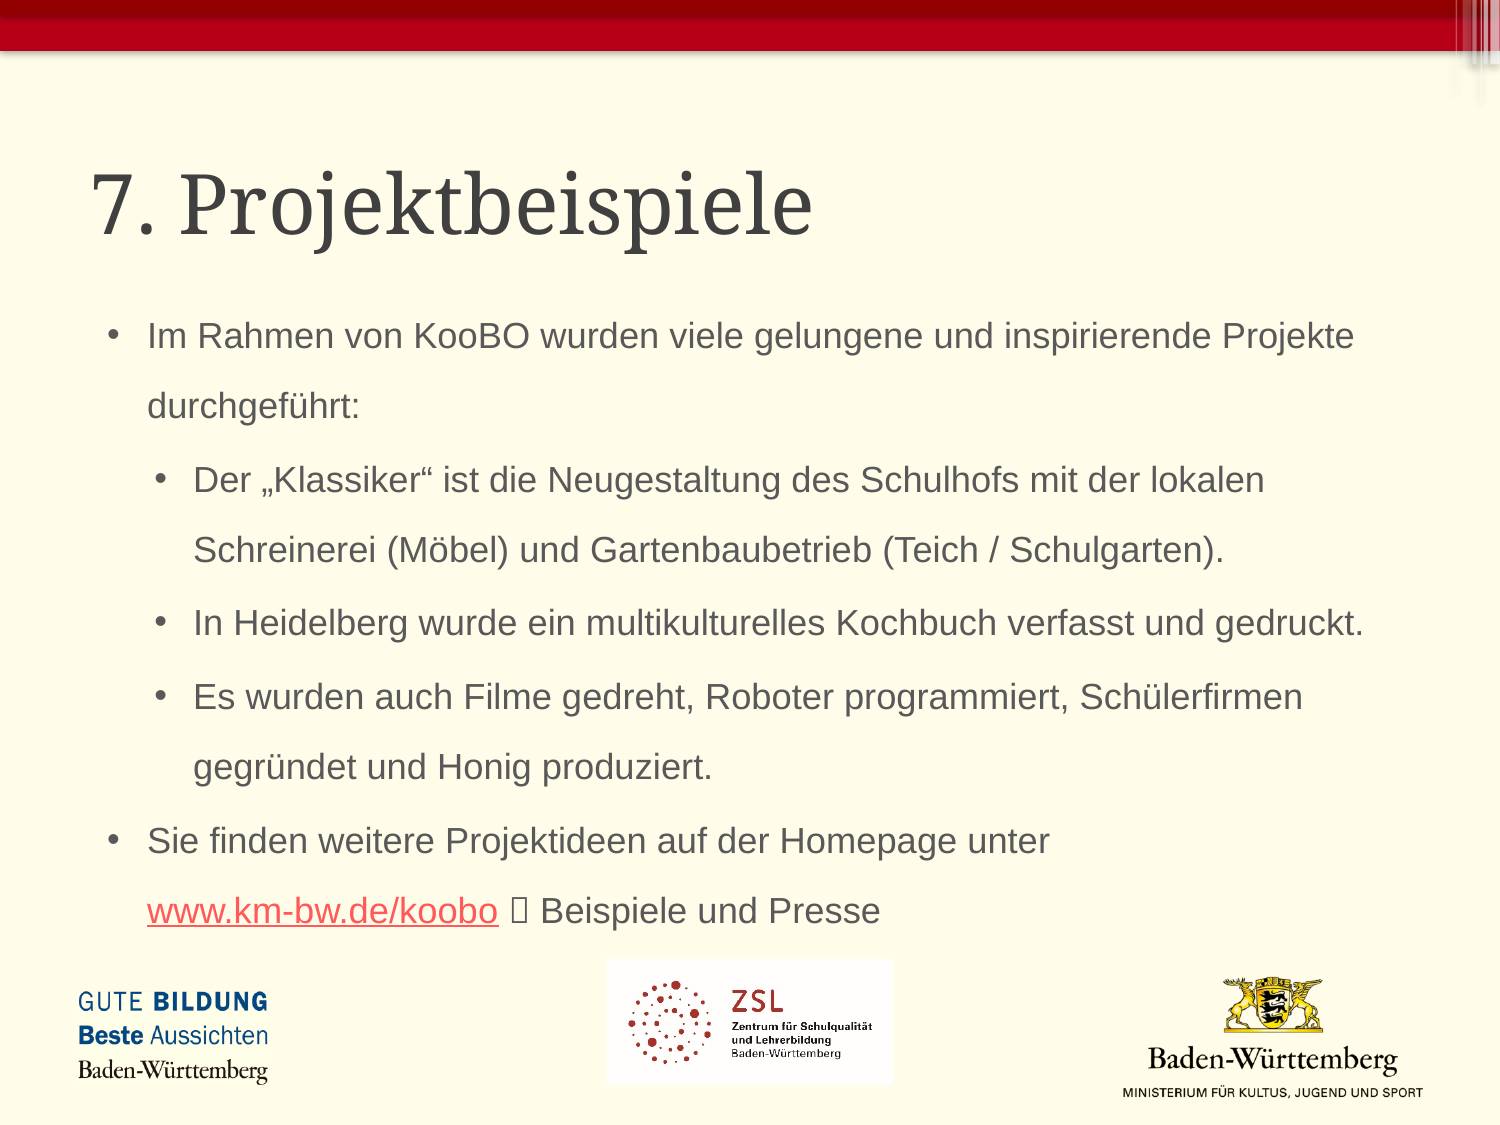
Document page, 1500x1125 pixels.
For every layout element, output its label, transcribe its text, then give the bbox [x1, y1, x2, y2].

title 7. Projektbeispiele [75, 113, 1425, 289]
picture [1121, 975, 1425, 1100]
list Im Rahmen von KooBO wurden viele gelungene und inspirierende Projekte durchgeführt: Der „Klassiker“ ist die Neugestaltung des Schulhofs mit der lokalen Schreinerei (Möbel) und Gartenbaubetrieb (Teich / Schulgarten). In Heidelberg wurde ein multikulturelles Kochbuch verfasst und gedruckt. Es wurden auch Filme gedreht, Roboter programmiert, Schülerfirmen gegründet und Honig produziert. Sie finden weitere Projektideen auf der Homepage unter www.km-bw.de/koobo  Beispiele und Presse [75, 289, 1425, 941]
picture [78, 991, 268, 1085]
picture [607, 959, 893, 1085]
